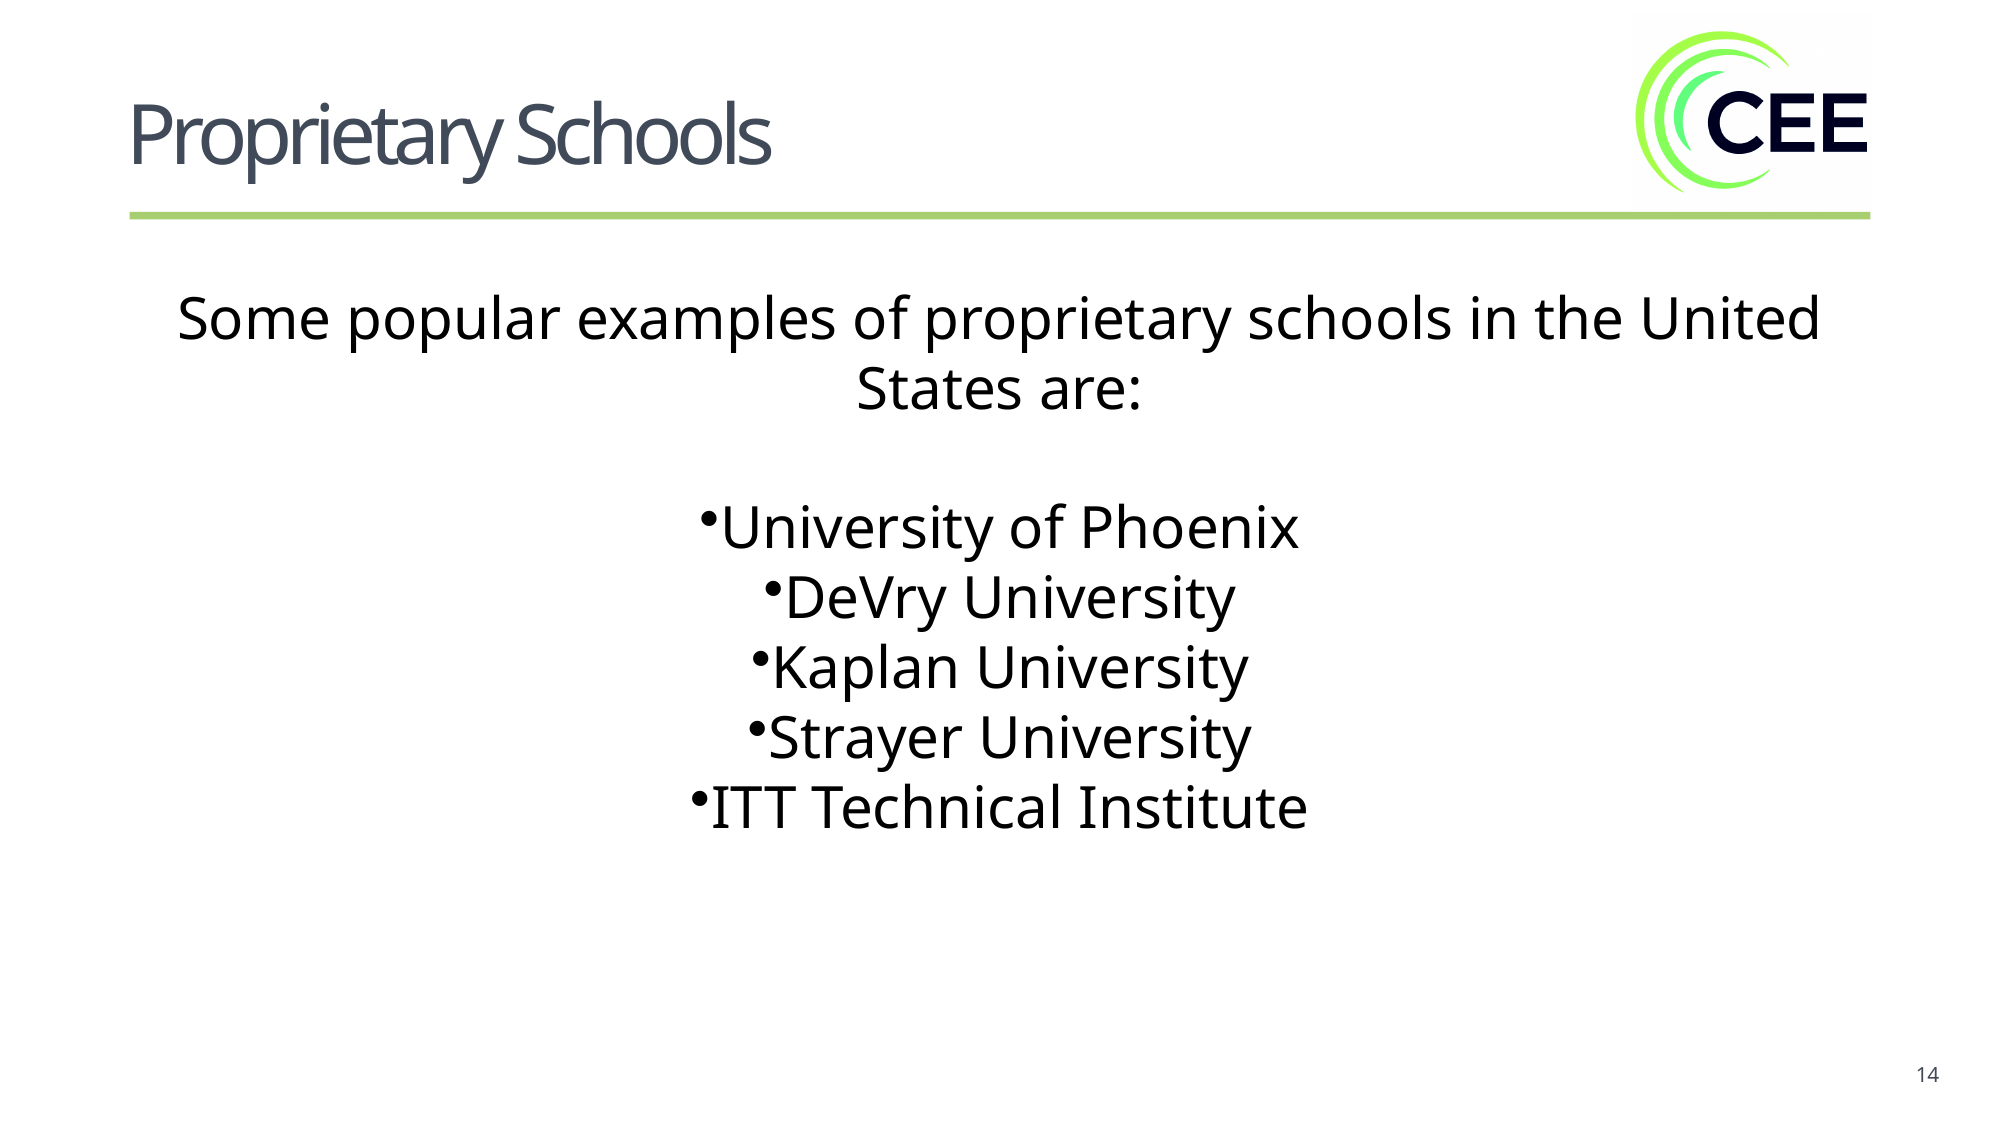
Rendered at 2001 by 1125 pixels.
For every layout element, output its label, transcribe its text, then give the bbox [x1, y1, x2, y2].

text_box Some popular examples of proprietary schools in the United States are:​ ​ University of Phoenix​ DeVry University​ Kaplan University​ Strayer University​ ITT Technical Institute [136, 273, 1864, 849]
text_box Proprietary Schools [119, 84, 1841, 190]
picture [1630, 11, 1872, 212]
slide_number 14 [1907, 1055, 1948, 1097]
